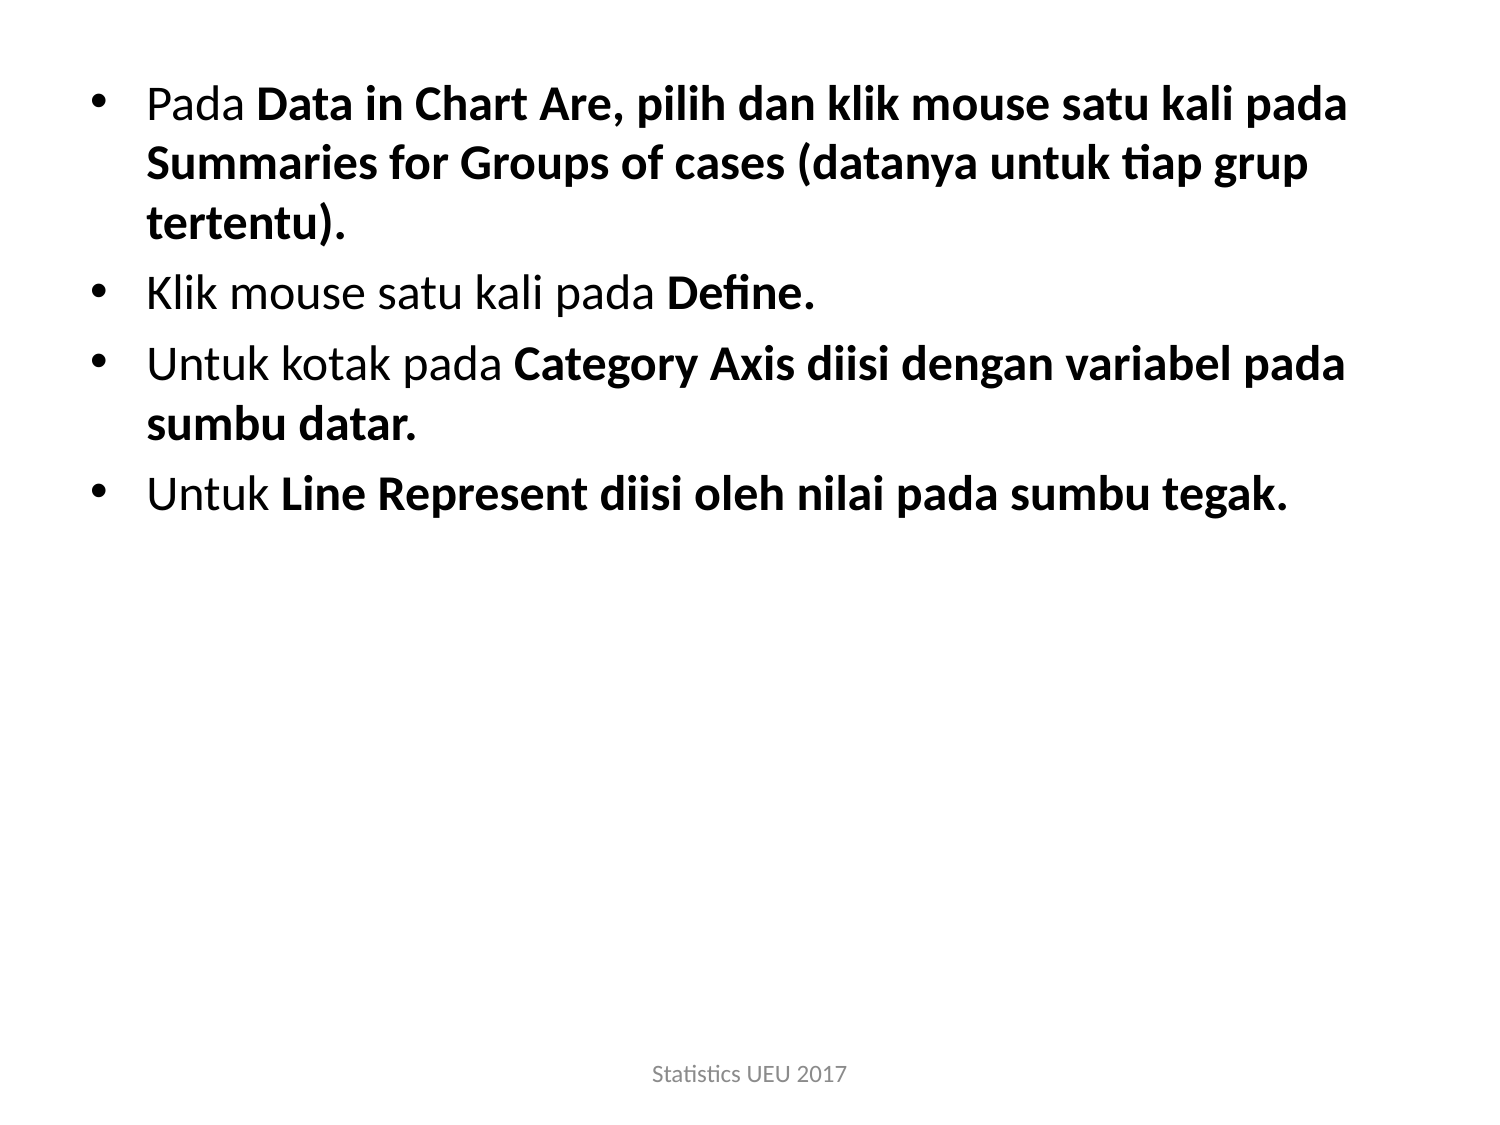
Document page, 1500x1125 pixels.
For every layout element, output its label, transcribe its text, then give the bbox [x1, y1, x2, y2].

footer Statistics UEU 2017 [512, 1042, 988, 1103]
list Pada Data in Chart Are, pilih dan klik mouse satu kali pada Summaries for Groups of cases (datanya untuk tiap grup tertentu). Klik mouse satu kali pada Define. Untuk kotak pada Category Axis diisi dengan variabel pada sumbu datar. Untuk Line Represent diisi oleh nilai pada sumbu tegak. [74, 62, 1426, 1006]
